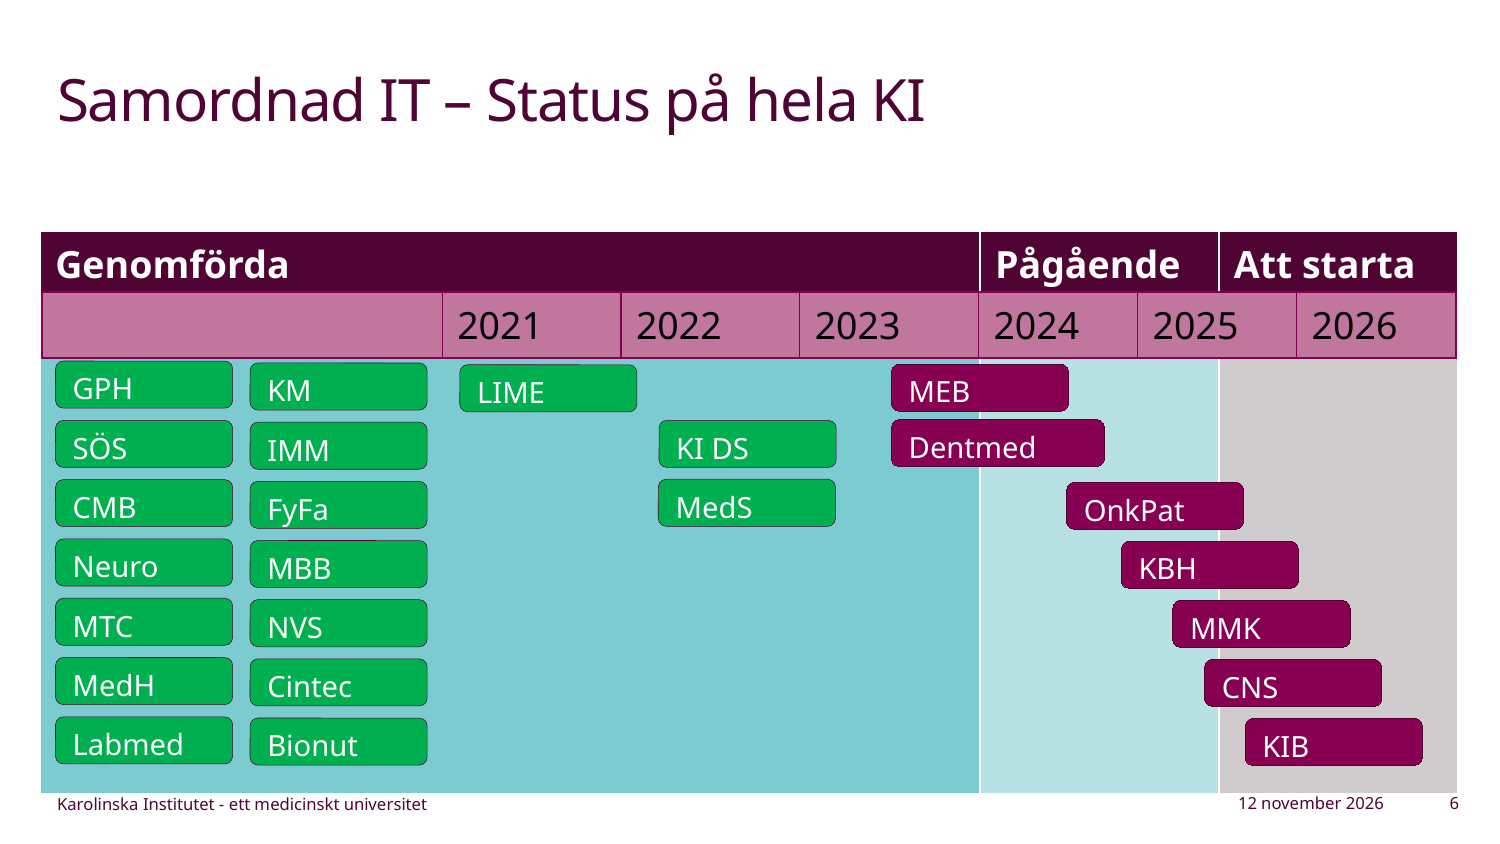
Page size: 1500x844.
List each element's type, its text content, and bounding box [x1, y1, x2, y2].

table_cell [981, 359, 1218, 793]
table_cell [41, 359, 979, 793]
table_header 2025 [1138, 293, 1296, 357]
table_header 2021 [443, 293, 620, 357]
table_header Pågående [981, 232, 1218, 291]
table_header Att starta [1220, 232, 1457, 291]
text_box MEB [891, 364, 1069, 412]
table_cell [1220, 359, 1457, 793]
table_header 2026 [1297, 293, 1455, 357]
table_header 2022 [622, 293, 799, 357]
table_header Genomförda [41, 232, 979, 291]
text_box Dentmed [891, 419, 1105, 467]
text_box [249, 362, 428, 766]
text_box LIME [459, 364, 637, 412]
table_header 2024 [979, 293, 1137, 357]
slide_number 6 [1361, 785, 1474, 814]
footer Karolinska Institutet - ett medicinskt universitet [41, 794, 443, 814]
text_box KI DS [658, 420, 837, 468]
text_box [55, 360, 233, 765]
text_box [1066, 481, 1423, 766]
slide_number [1086, 794, 1361, 814]
title Samordnad IT – Status på hela KI [41, 55, 1458, 197]
table_header 2023 [800, 293, 978, 357]
table_header [43, 293, 442, 357]
text_box MedS [658, 479, 836, 527]
